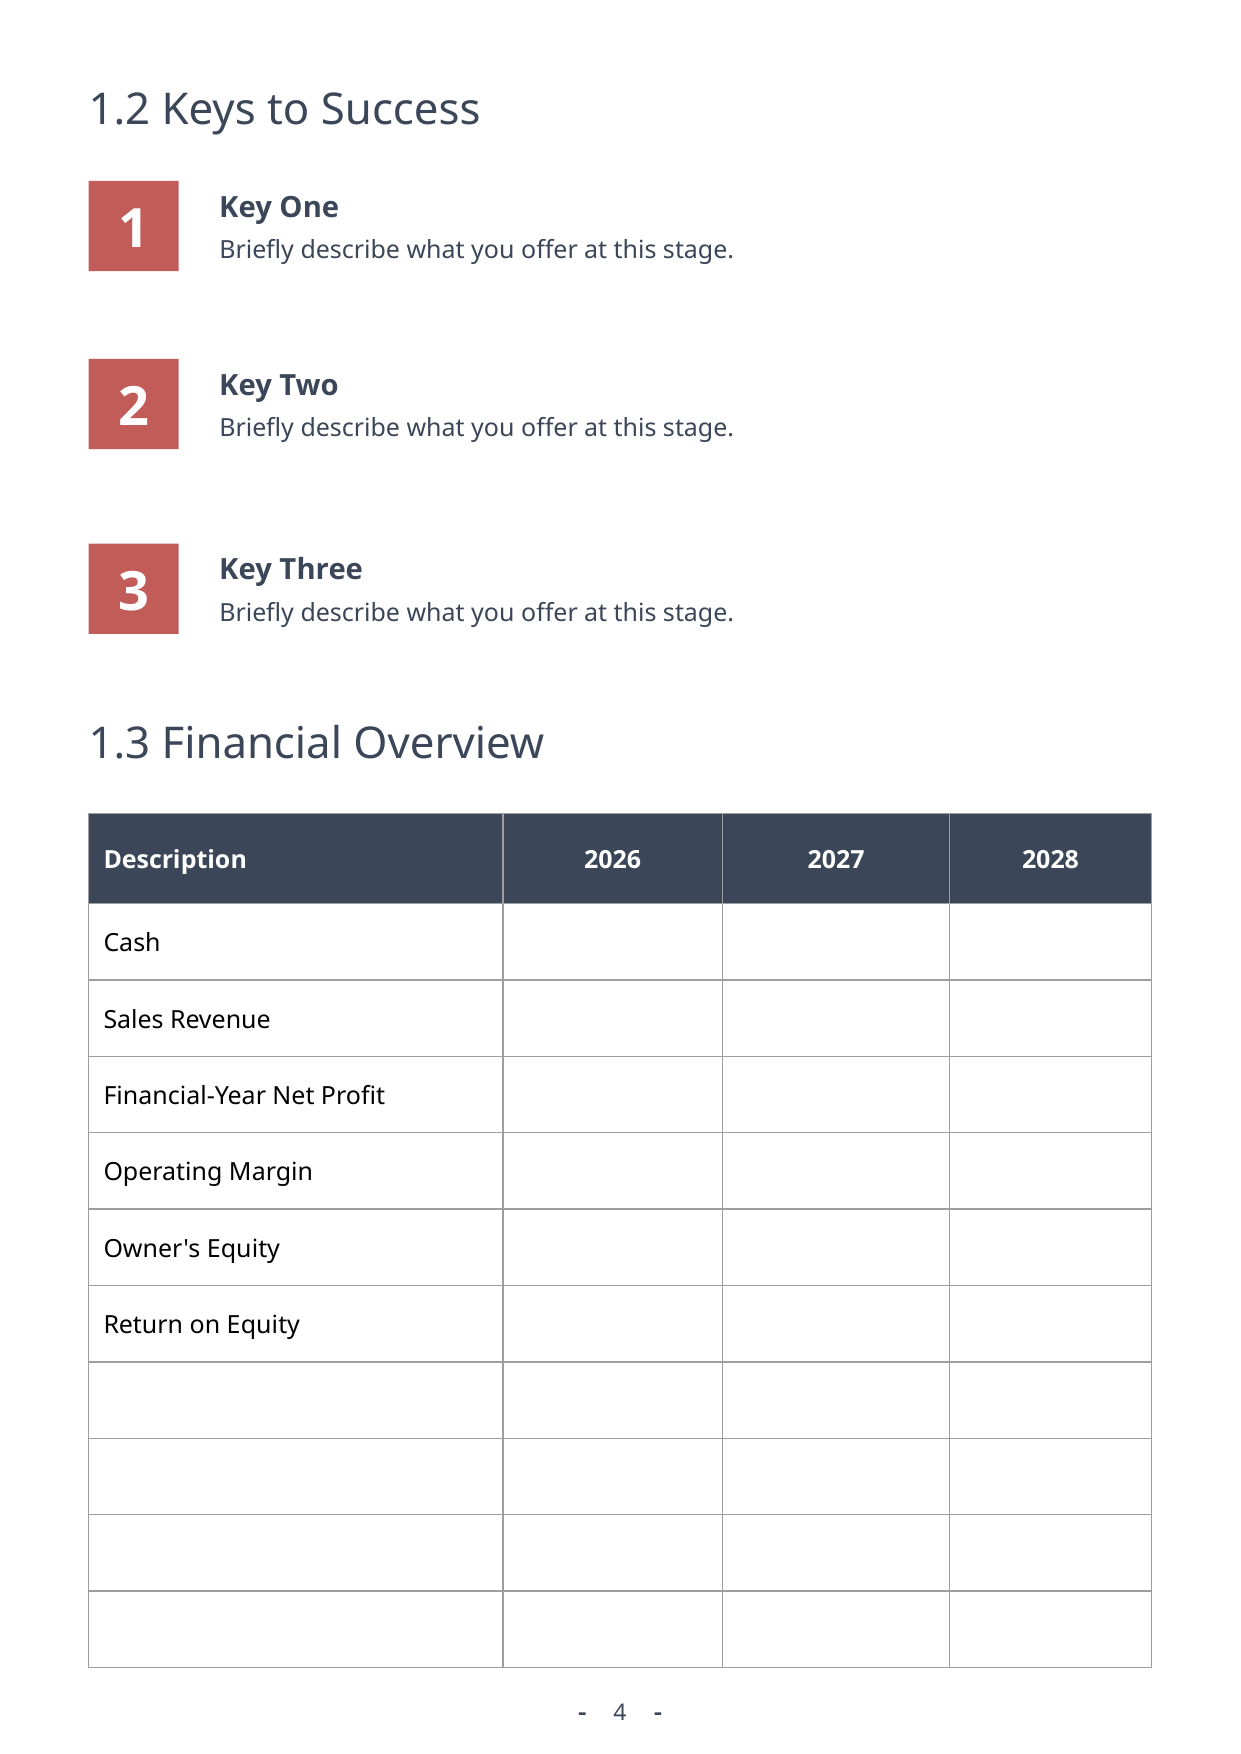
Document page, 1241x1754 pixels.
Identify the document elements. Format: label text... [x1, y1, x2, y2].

table_header 2028 [950, 814, 1151, 903]
table_cell [723, 981, 949, 1056]
table_cell [723, 1210, 949, 1285]
text_box 2 [88, 358, 179, 450]
table_cell [504, 1057, 722, 1132]
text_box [578, 1697, 662, 1726]
table_cell [950, 1363, 1151, 1438]
table_cell [950, 981, 1151, 1056]
table_cell [504, 1363, 722, 1438]
table_cell [950, 1439, 1151, 1514]
table_cell [89, 1592, 502, 1667]
table_cell [950, 904, 1151, 979]
table_cell [723, 1363, 949, 1438]
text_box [219, 365, 1152, 443]
table_cell [950, 1286, 1151, 1361]
table_cell [723, 1515, 949, 1590]
table_cell [89, 1515, 502, 1590]
table_cell [89, 1363, 502, 1438]
text_box 3 [88, 543, 179, 634]
table_cell [950, 1515, 1151, 1590]
table_cell Financial-Year Net Profit [89, 1057, 502, 1132]
text_box 1.2 Keys to Success [88, 80, 1152, 133]
table_cell [723, 1592, 949, 1667]
table_header Description [89, 814, 502, 903]
table_cell [504, 1592, 722, 1667]
table_cell Cash [89, 904, 502, 979]
table_cell Sales Revenue [89, 981, 502, 1056]
text_box 1.3 Financial Overview [88, 715, 1152, 768]
table_cell [950, 1210, 1151, 1285]
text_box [219, 550, 1152, 628]
table_cell Return on Equity [89, 1286, 502, 1361]
table_cell [950, 1057, 1151, 1132]
text_box 1 [88, 180, 179, 272]
table_cell [723, 1133, 949, 1208]
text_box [219, 187, 1152, 265]
table_header 2027 [723, 814, 949, 903]
table_cell Operating Margin [89, 1133, 502, 1208]
table_cell [723, 1439, 949, 1514]
table_cell [950, 1133, 1151, 1208]
table_cell [723, 1286, 949, 1361]
table_cell [504, 1210, 722, 1285]
table_header 2026 [504, 814, 722, 903]
table_cell [504, 981, 722, 1056]
table_cell [504, 1133, 722, 1208]
table_cell [504, 904, 722, 979]
table_cell [504, 1515, 722, 1590]
table_cell [504, 1286, 722, 1361]
table_cell [950, 1592, 1151, 1667]
table_cell [723, 904, 949, 979]
table_cell [89, 1439, 502, 1514]
table_cell [504, 1439, 722, 1514]
table_cell [723, 1057, 949, 1132]
table_cell Owner's Equity [89, 1210, 502, 1285]
